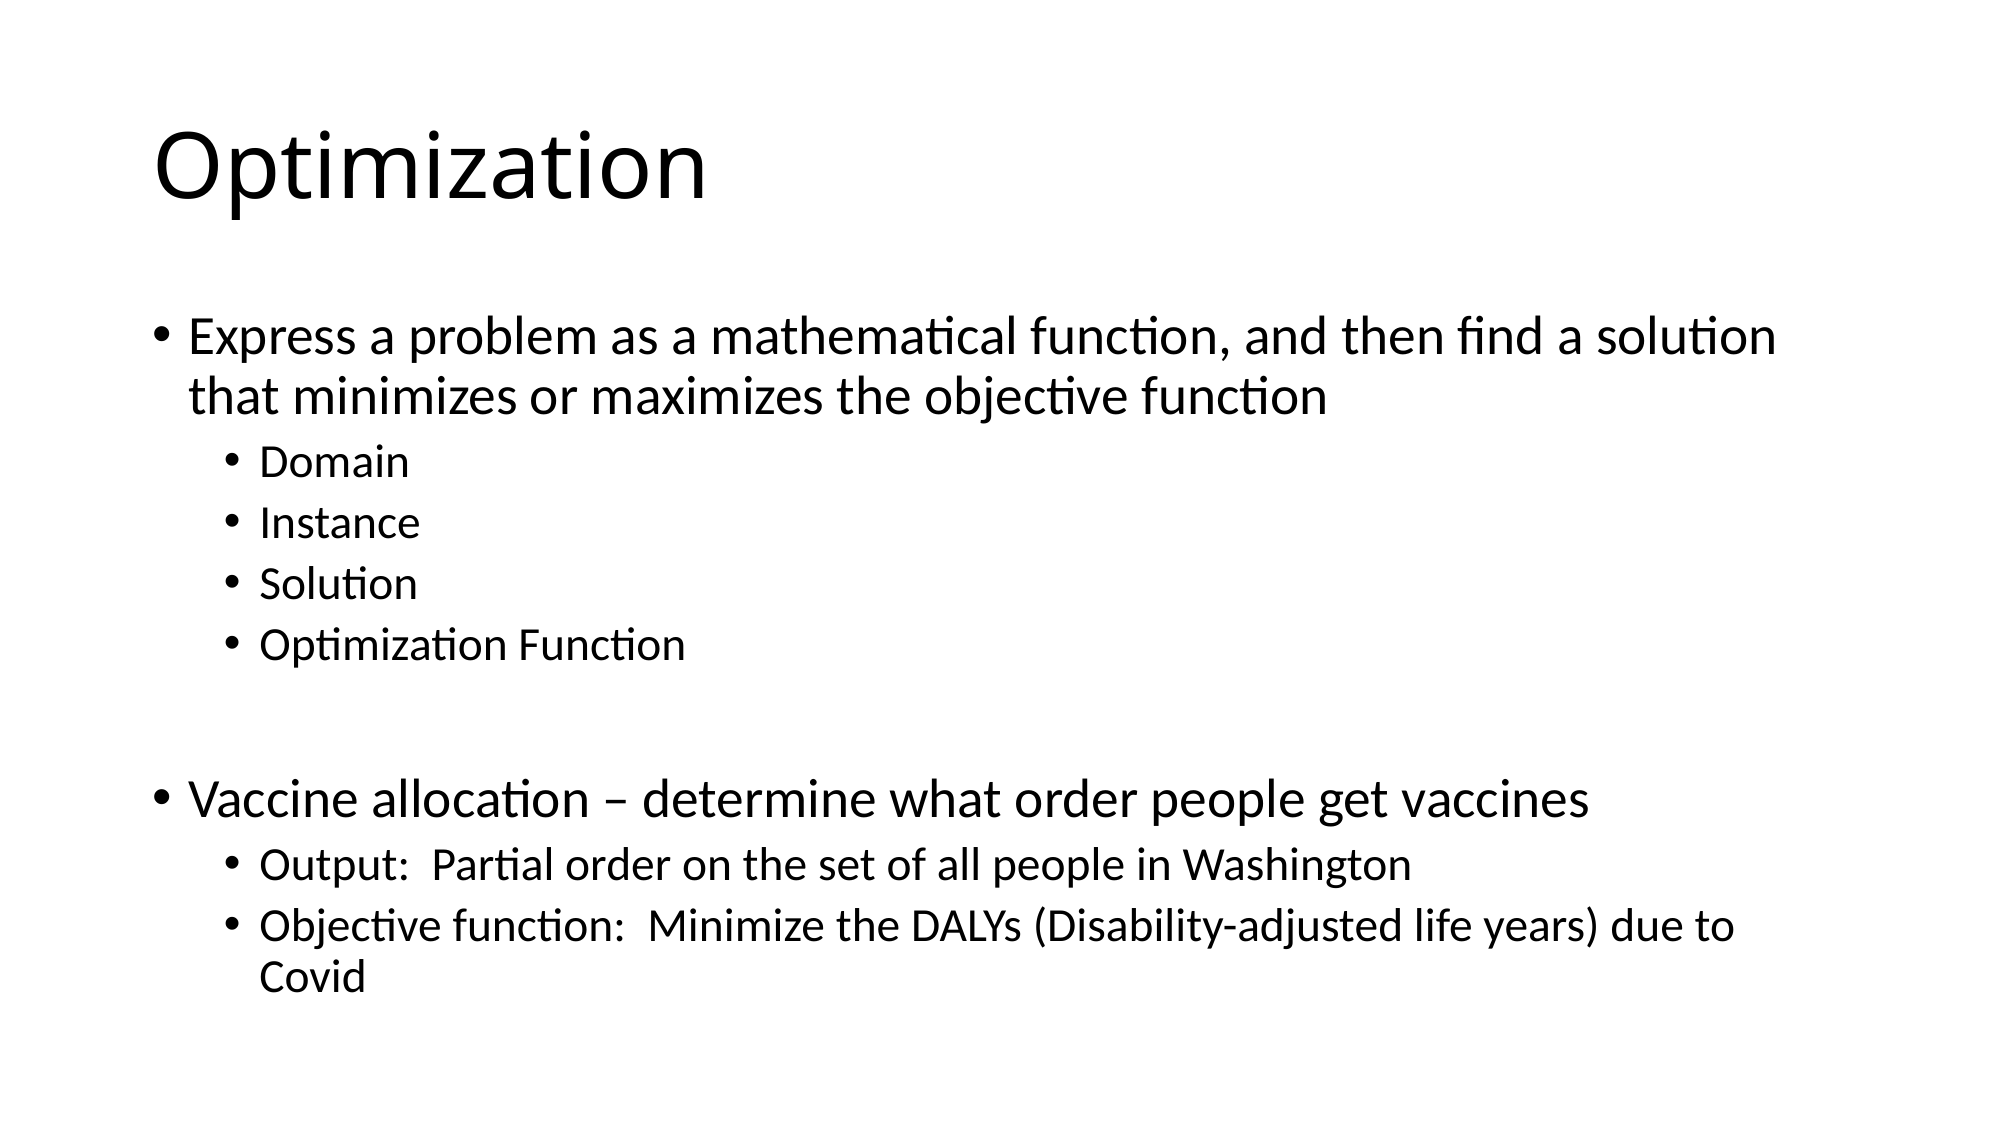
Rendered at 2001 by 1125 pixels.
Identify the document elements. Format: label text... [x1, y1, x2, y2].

title Optimization [137, 59, 1863, 278]
list Express a problem as a mathematical function, and then find a solution that minimizes or maximizes the objective function Domain Instance Solution Optimization Function Vaccine allocation – determine what order people get vaccines Output: Partial order on the set of all people in Washington Objective function: Minimize the DALYs (Disability-adjusted life years) due to Covid [137, 299, 1863, 1014]
